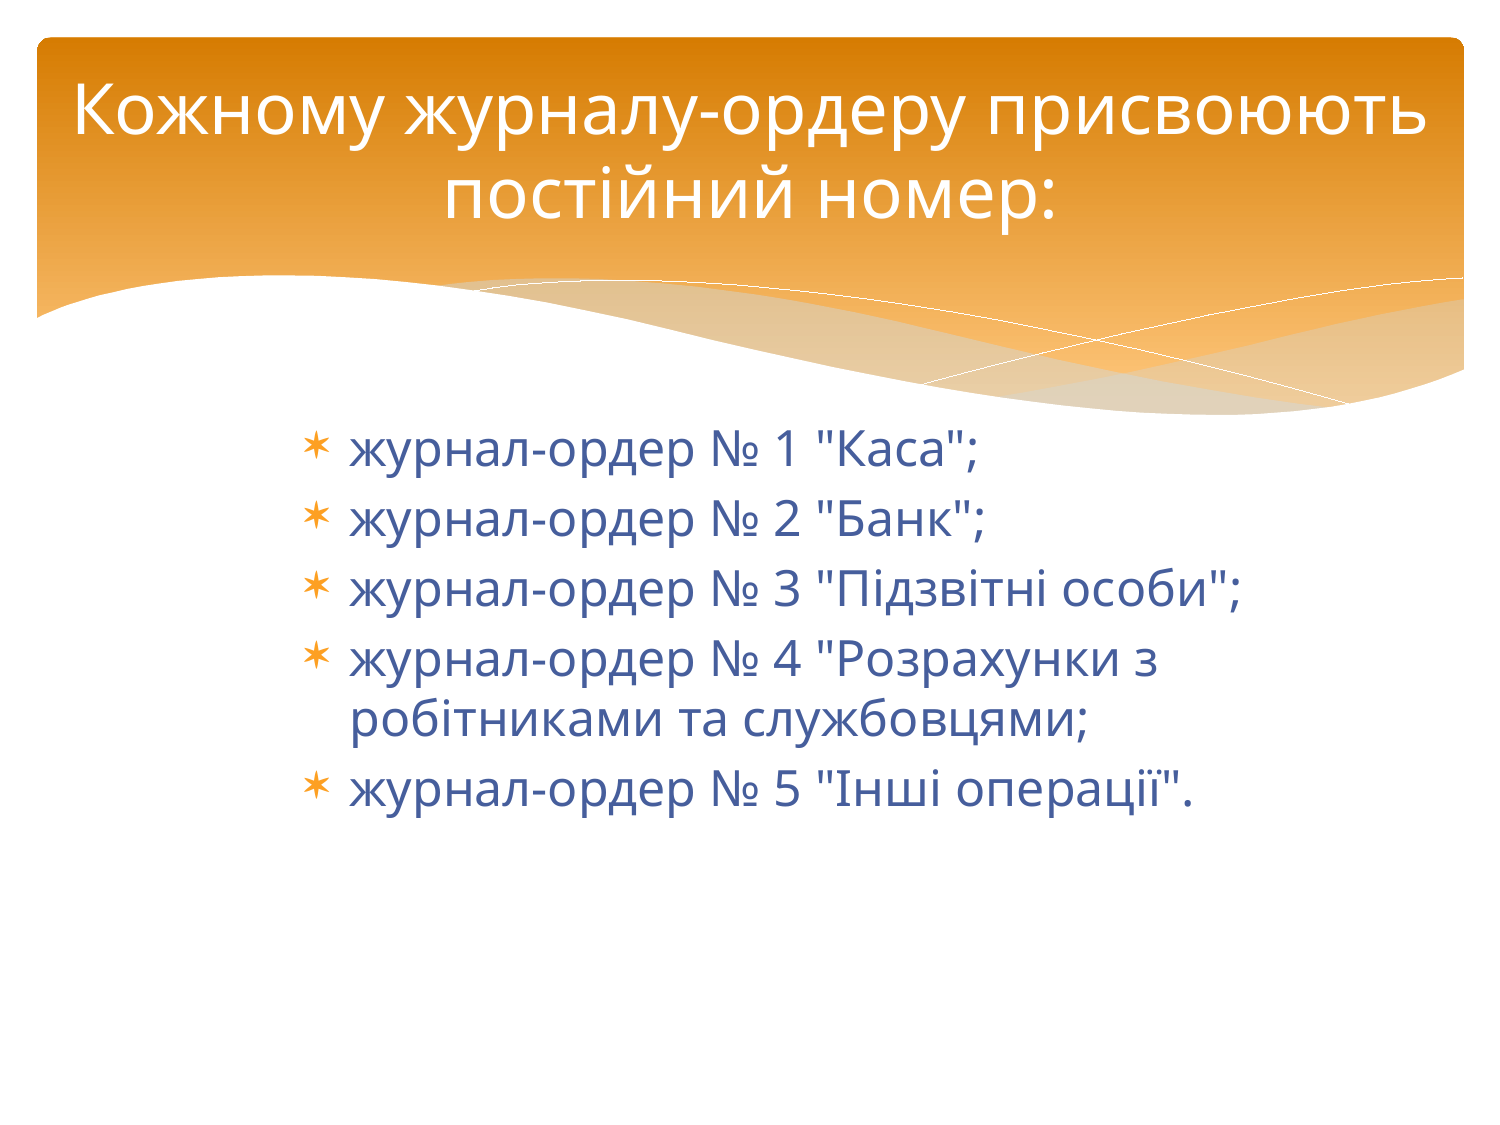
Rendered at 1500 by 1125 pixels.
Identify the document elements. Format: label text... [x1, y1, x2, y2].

title Кожному журналу-ордеру присвоюють постійний номер: [17, 54, 1484, 243]
list журнал-ордер № 1 "Каса"; журнал-ордер № 2 "Банк"; журнал-ордер № 3 "Підзвітні особи"; журнал-ордер № 4 "Розрахунки з робітниками та службовцями; журнал-ордер № 5 "Інші операції". [289, 408, 1424, 1076]
